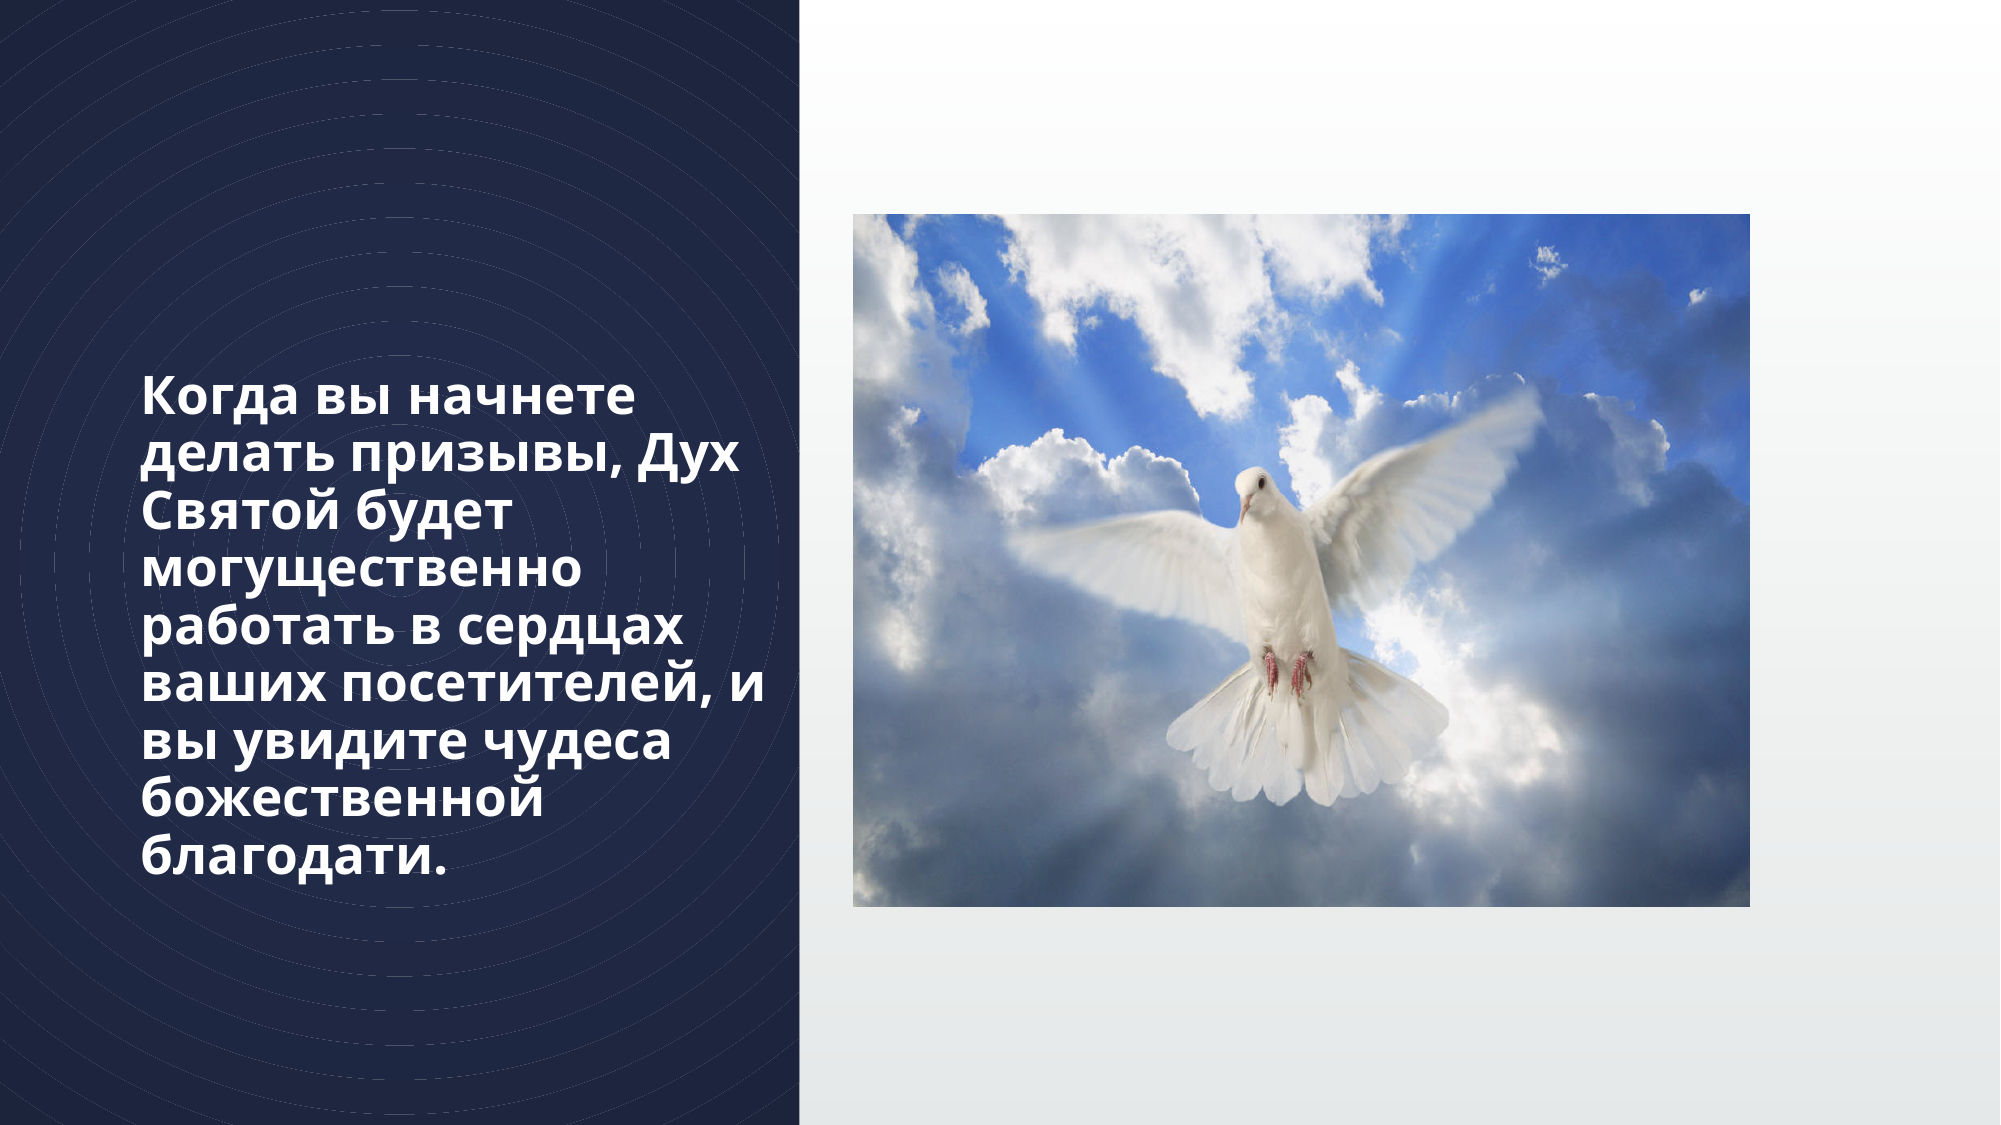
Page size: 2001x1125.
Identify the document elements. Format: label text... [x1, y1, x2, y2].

title Когда вы начнете делать призывы, Дух Святой будет могущественно работать в сердцах ваших посетителей, и вы увидите чудеса божественной благодати. [125, 192, 805, 957]
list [853, 214, 1750, 907]
